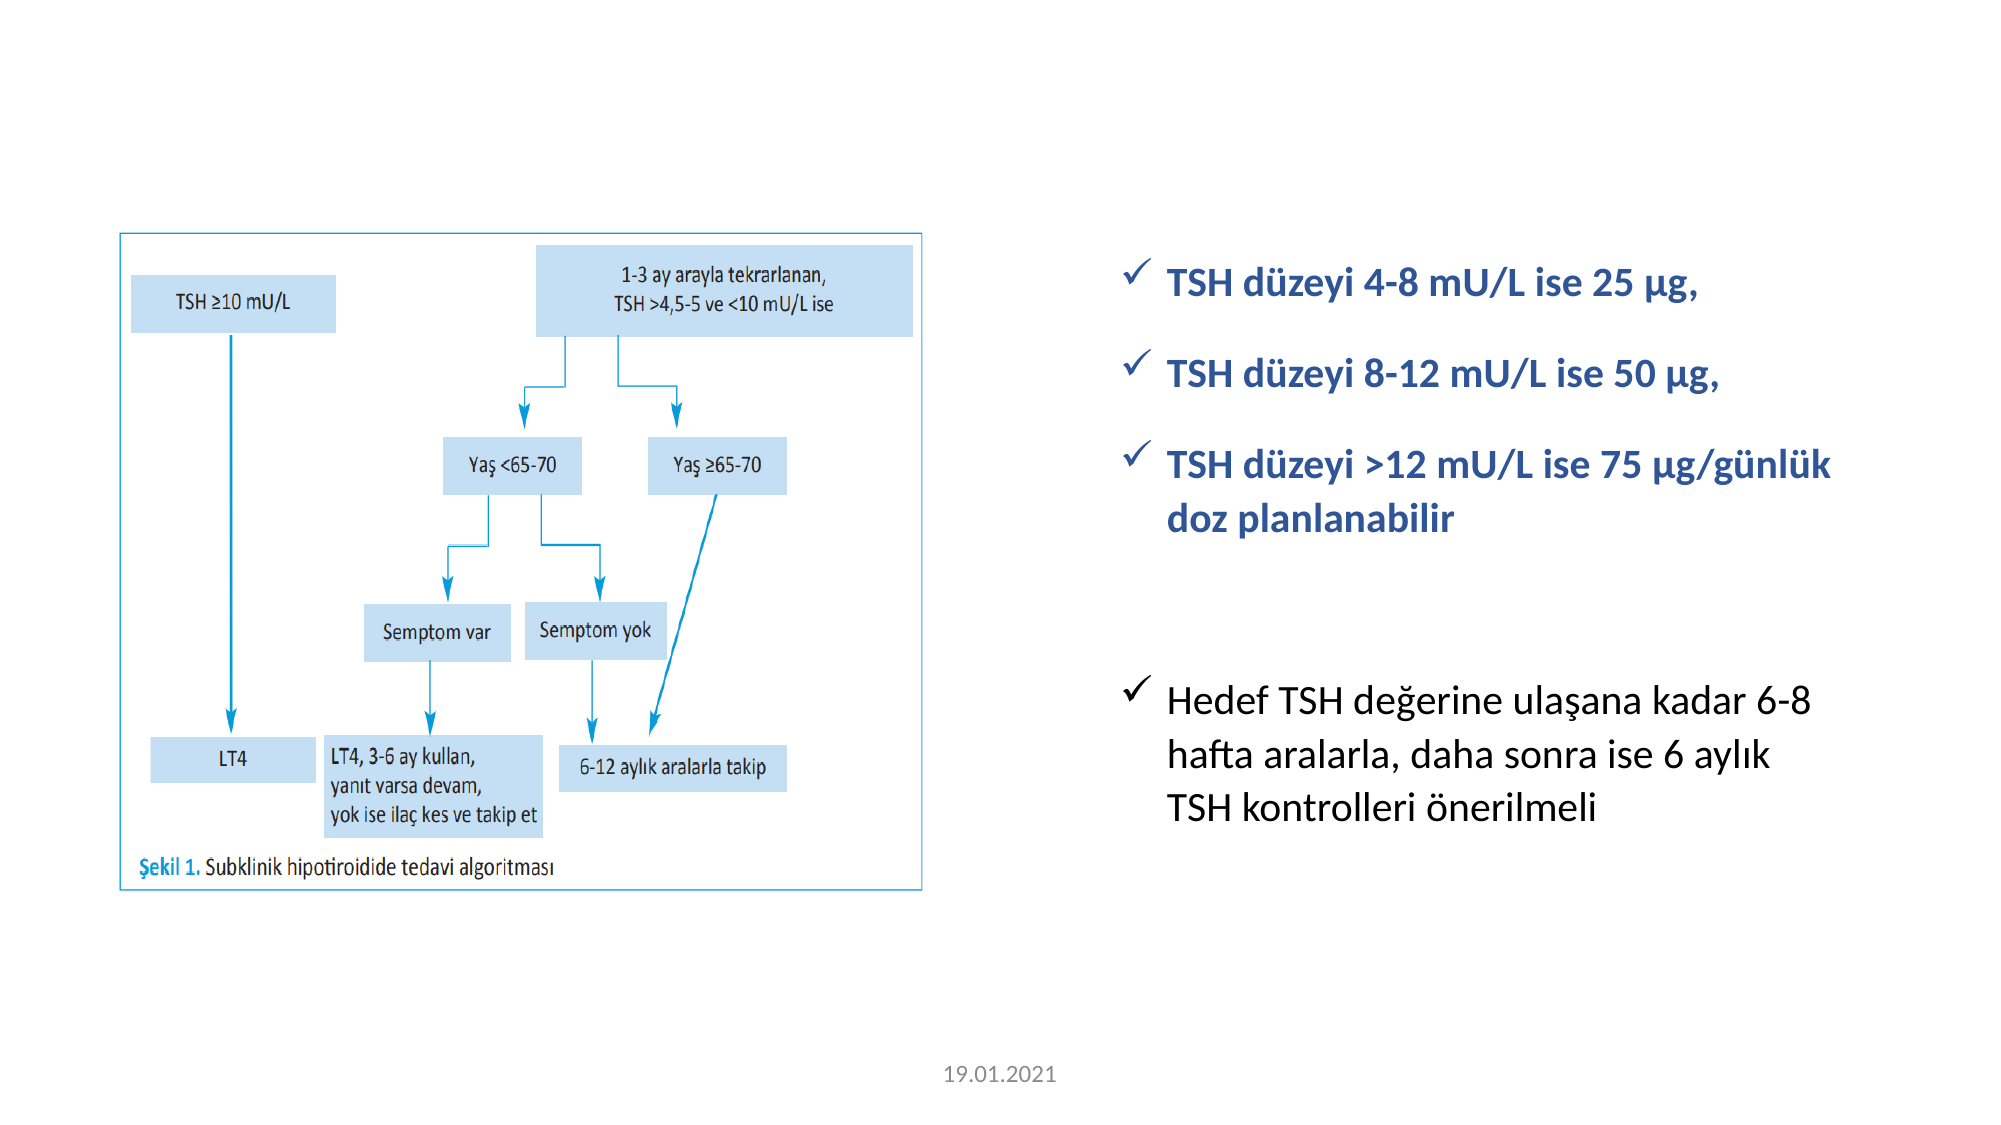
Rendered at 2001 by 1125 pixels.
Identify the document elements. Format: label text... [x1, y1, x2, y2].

list TSH düzeyi 4-8 mU/L ise 25 µg, TSH düzeyi 8-12 mU/L ise 50 µg, TSH düzeyi >12 mU/L ise 75 µg/günlük doz planlanabilir Hedef TSH değerine ulaşana kadar 6-8 hafta aralarla, daha sonra ise 6 aylık TSH kontrolleri önerilmeli [1104, 244, 1853, 903]
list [107, 222, 928, 903]
footer 19.01.2021 [662, 1042, 1338, 1103]
